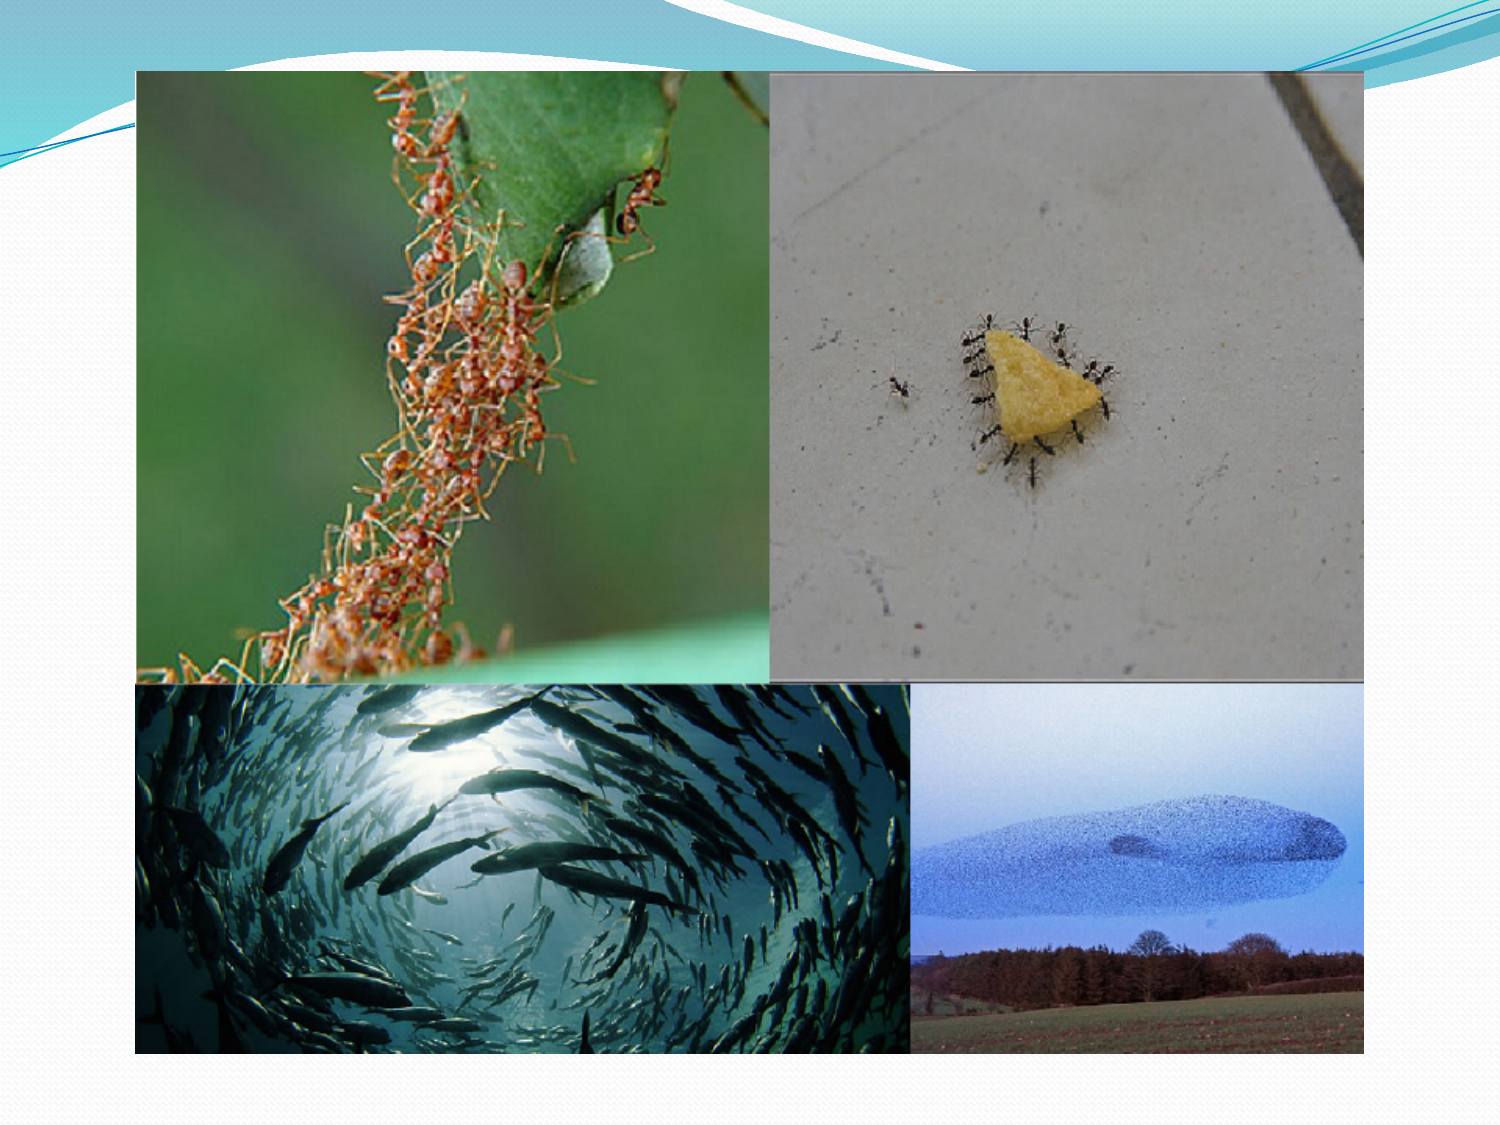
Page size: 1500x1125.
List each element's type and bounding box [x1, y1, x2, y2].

picture [135, 70, 1365, 1055]
